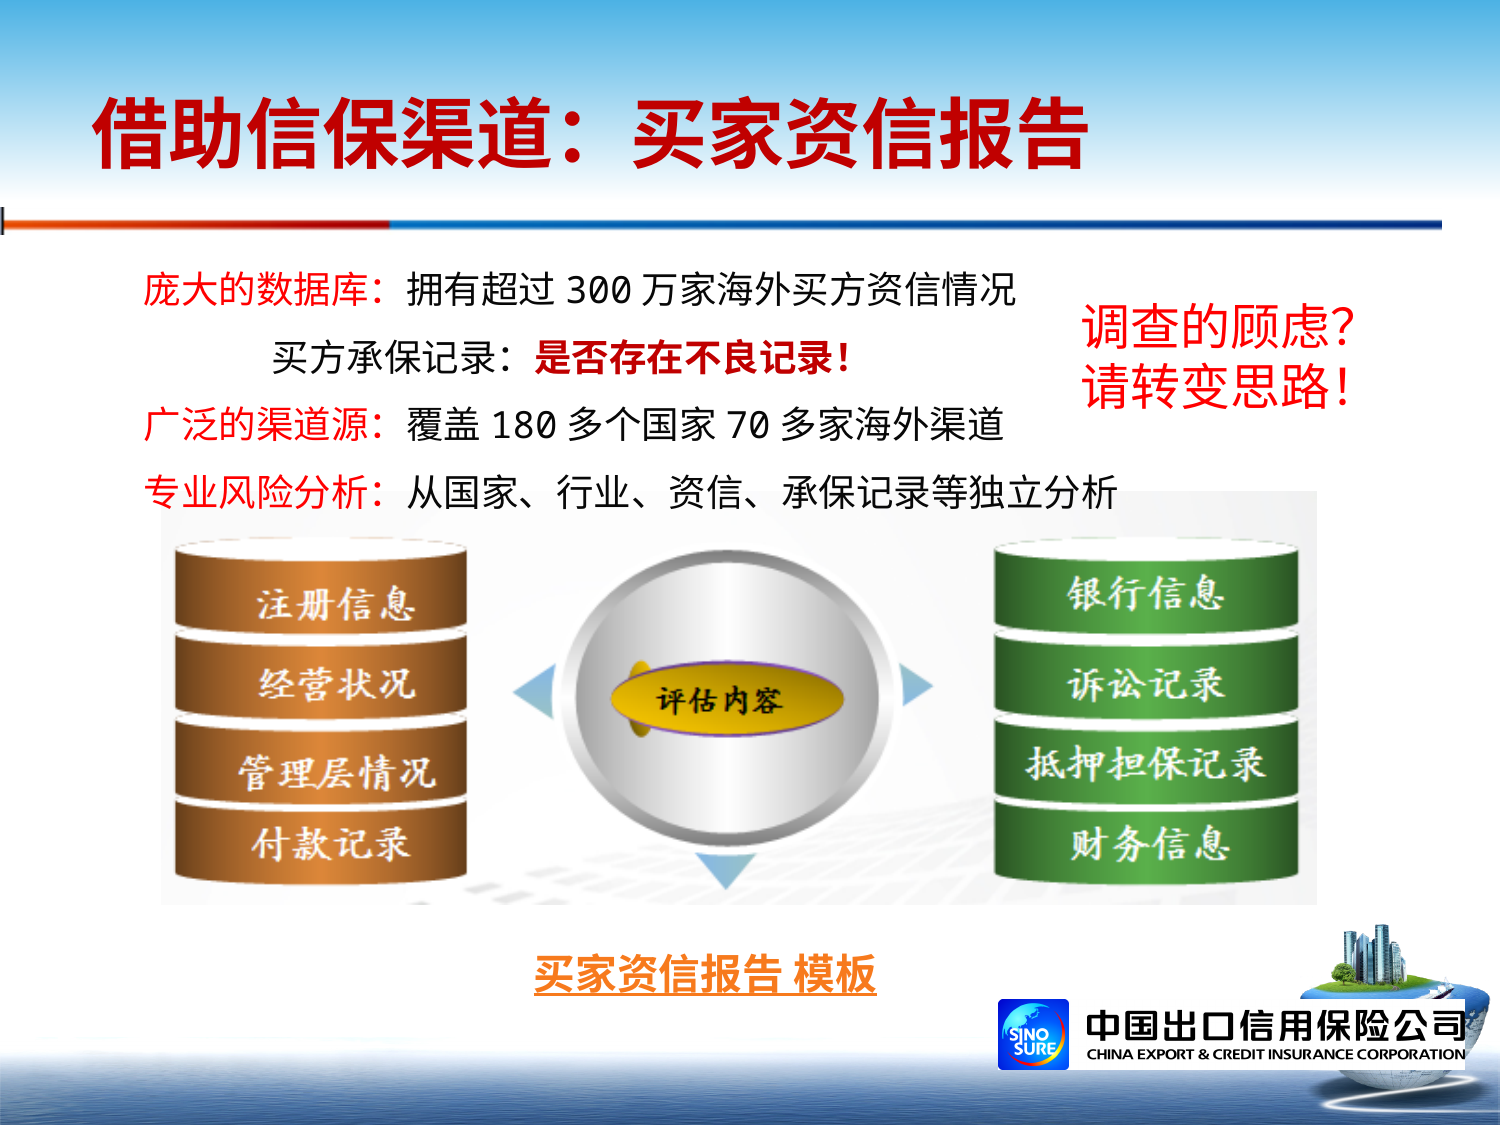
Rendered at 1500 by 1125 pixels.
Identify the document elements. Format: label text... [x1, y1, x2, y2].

picture [0, 207, 1442, 235]
text_box 调查的顾虑？ 请转变思路！ [1065, 288, 1432, 423]
text_box [135, 290, 1400, 1036]
picture [0, 920, 1500, 1125]
text_box 买家资信报告 模板 [519, 940, 1027, 1016]
picture [161, 491, 1317, 905]
text_box 庞大的数据库：拥有超过300万家海外买方资信情况 买方承保记录：是否存在不良记录！ 广泛的渠道源：覆盖180多个国家70多家海外渠道 专业风险分析：从国家、行业、资信、承保记录等独立分析 [143, 243, 1402, 569]
text_box 借助信保渠道：买家资信报告 [76, 78, 1317, 186]
